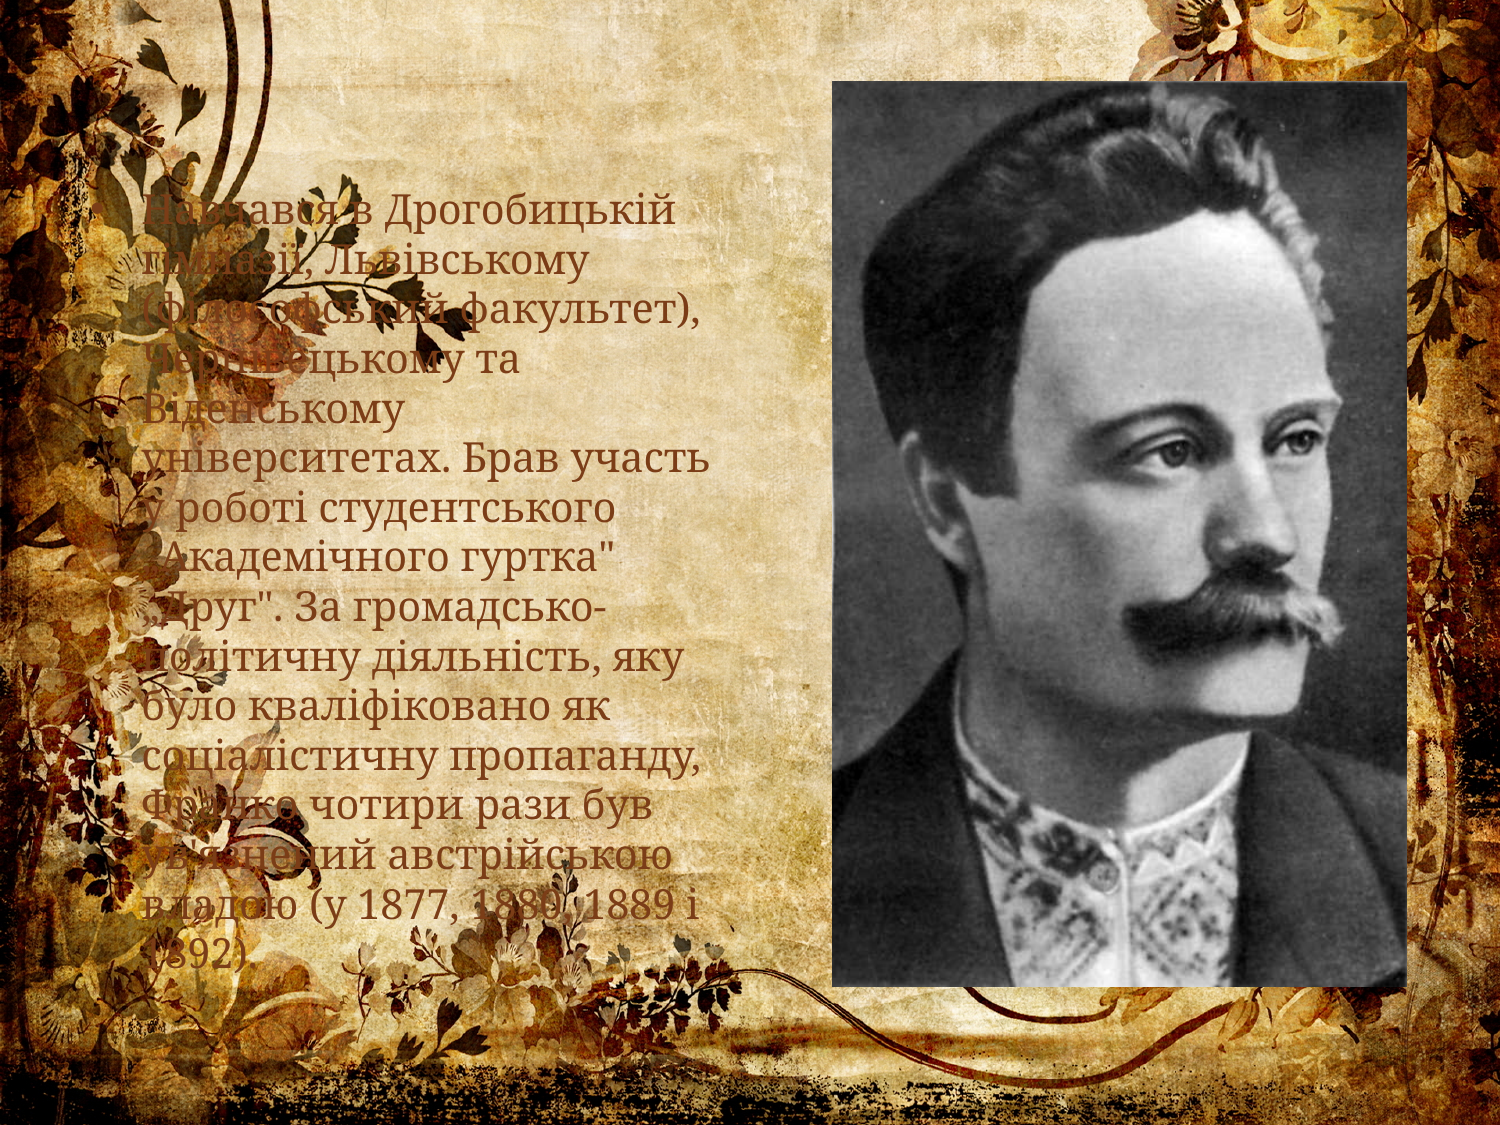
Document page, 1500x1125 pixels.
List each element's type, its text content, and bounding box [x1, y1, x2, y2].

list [831, 81, 1407, 987]
picture [0, 0, 1500, 1125]
list Навчався в Дрогобицькій гімназії, Львівському (філософський факультет), Чернівецькому та Віденському університетах. Брав участь у роботі студентського „Академічного гуртка" „Друг". За громадсько-політичну діяльність, яку було кваліфіковано як соціалістичну пропаганду, Франко чотири рази був ув'язнений австрійською владою (у 1877, 1880, 1889 і 1892). [75, 175, 738, 1005]
